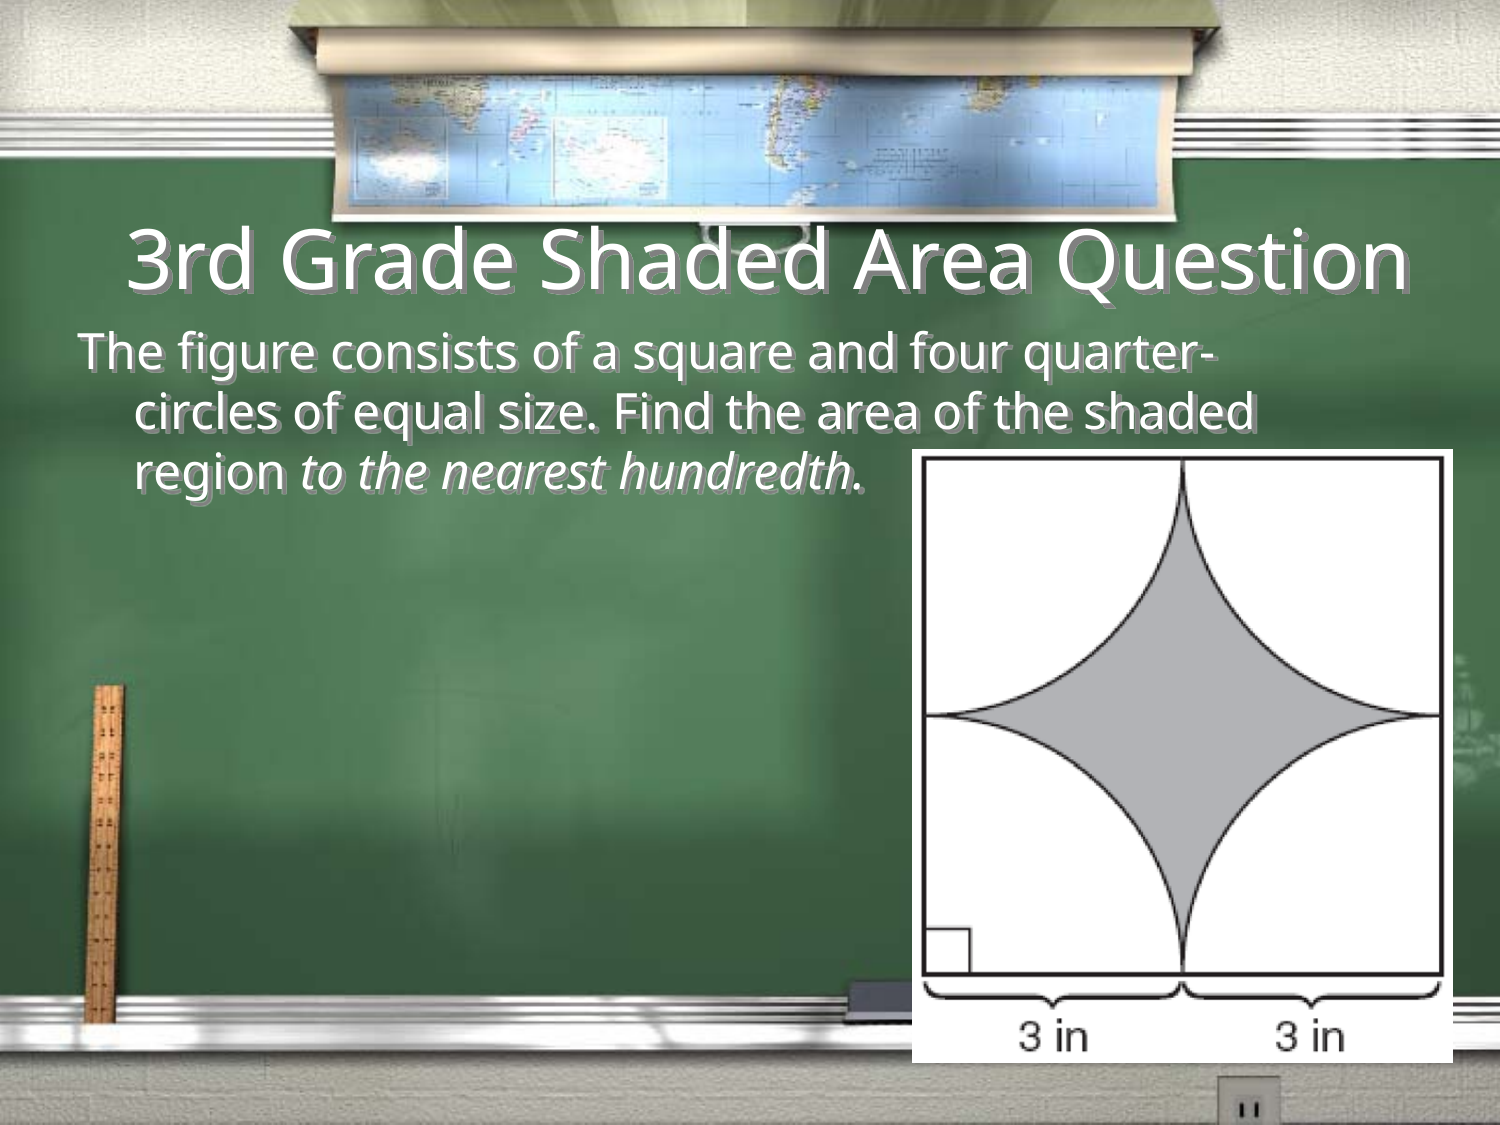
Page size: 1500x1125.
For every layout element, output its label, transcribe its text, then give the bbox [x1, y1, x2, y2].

picture [0, 0, 1500, 1125]
list The figure consists of a square and four quarter-circles of equal size. Find the area of the shaded region to the nearest hundredth. [62, 312, 1338, 888]
title 3rd Grade Shaded Area Question [74, 162, 1463, 351]
